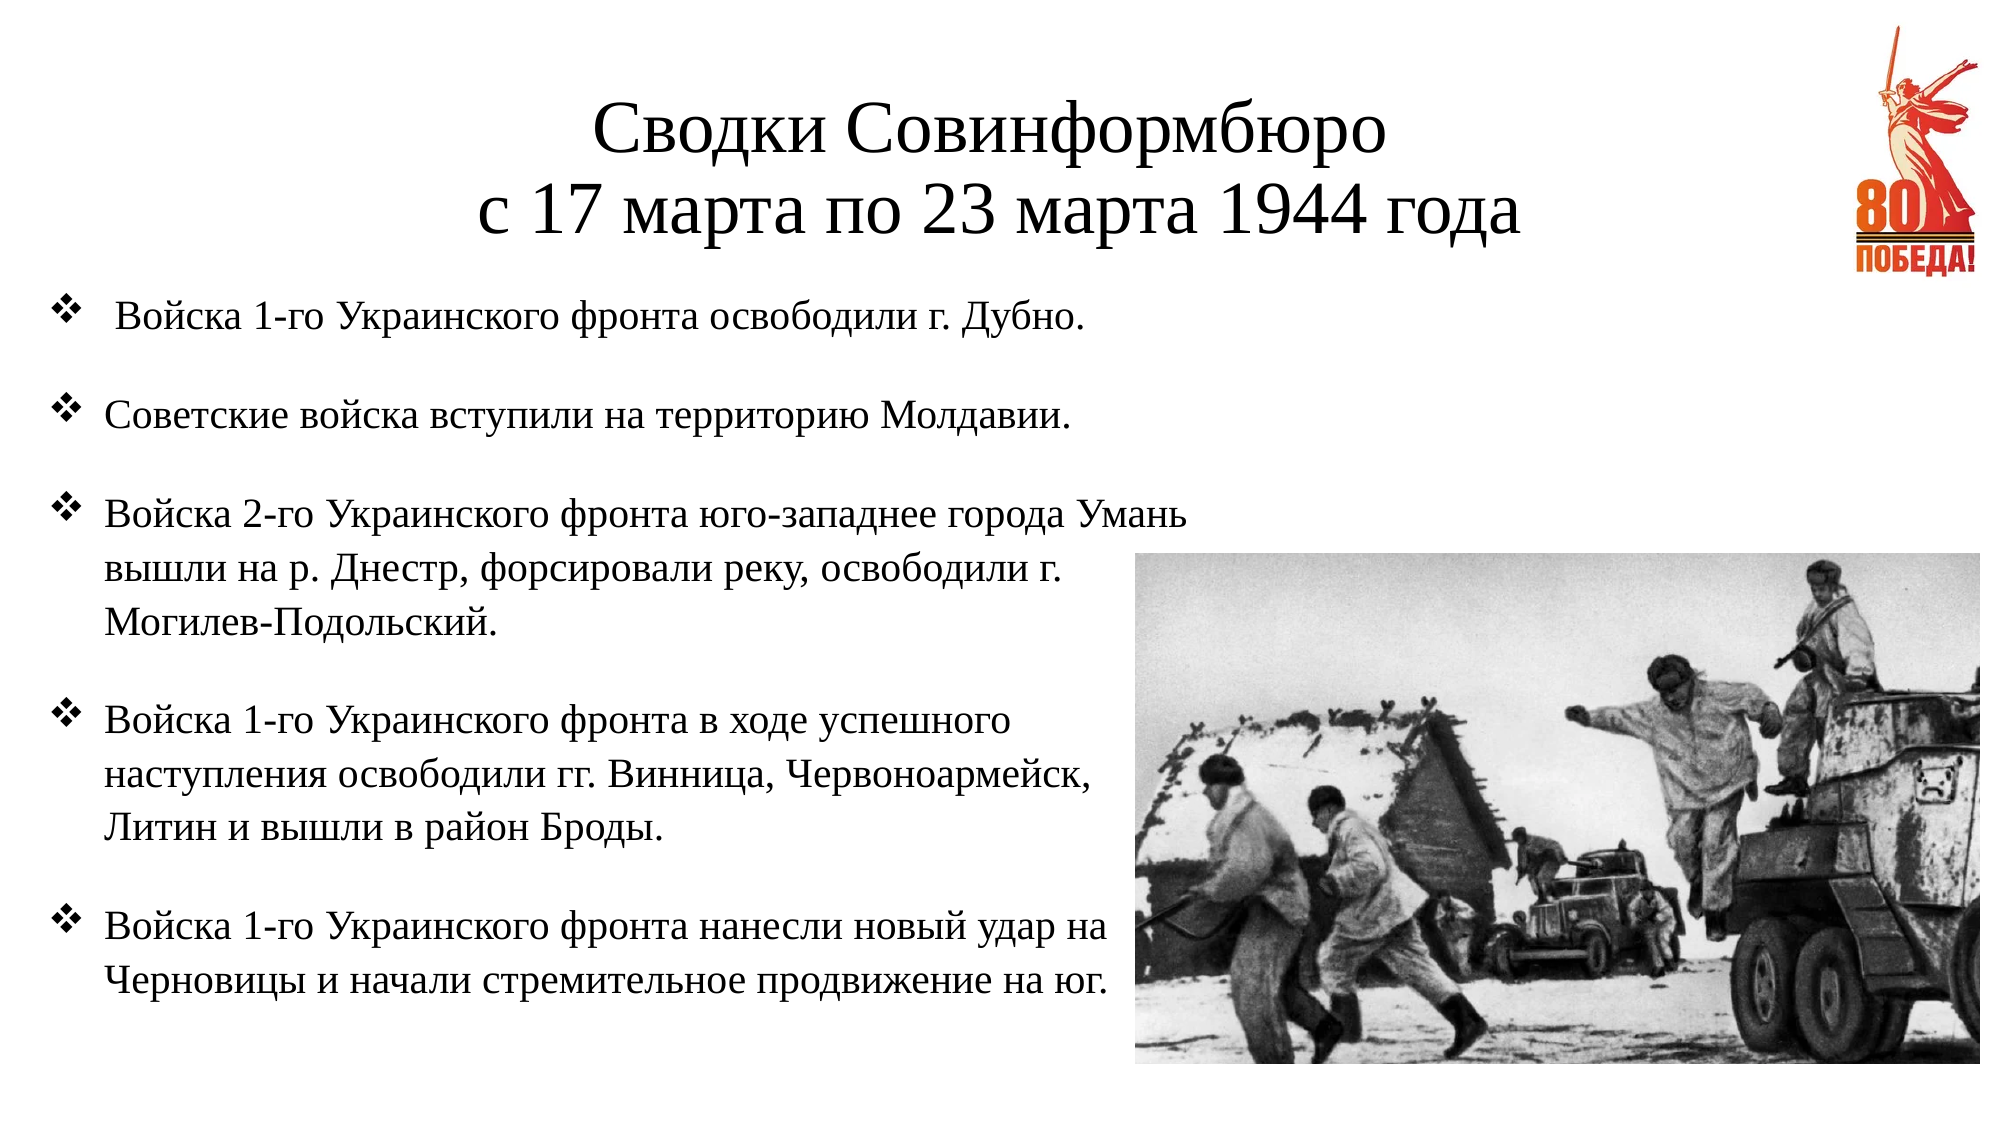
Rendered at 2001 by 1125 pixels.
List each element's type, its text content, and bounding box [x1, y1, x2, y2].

picture [1135, 553, 1980, 1064]
title Сводки Совинформбюро с 17 марта по 23 марта 1944 года [137, 59, 1830, 278]
list Войска 1-го Украинского фронта освободили г. Дубно. Советские войска вступили на территорию Молдавии. Войска 2-го Украинского фронта юго-западнее города Умань вышли на р. Днестр, форсировали реку, освободили г. Могилев-Подольский. Войска 1-го Украинского фронта в ходе успешного наступления освободили гг. Винница, Червоноармейск, Литин и вышли в район Броды. Войска 1-го Украинского фронта нанесли новый удар на Черновицы и начали стремительное продвижение на юг. [32, 277, 1216, 1113]
picture [1830, 0, 2000, 303]
